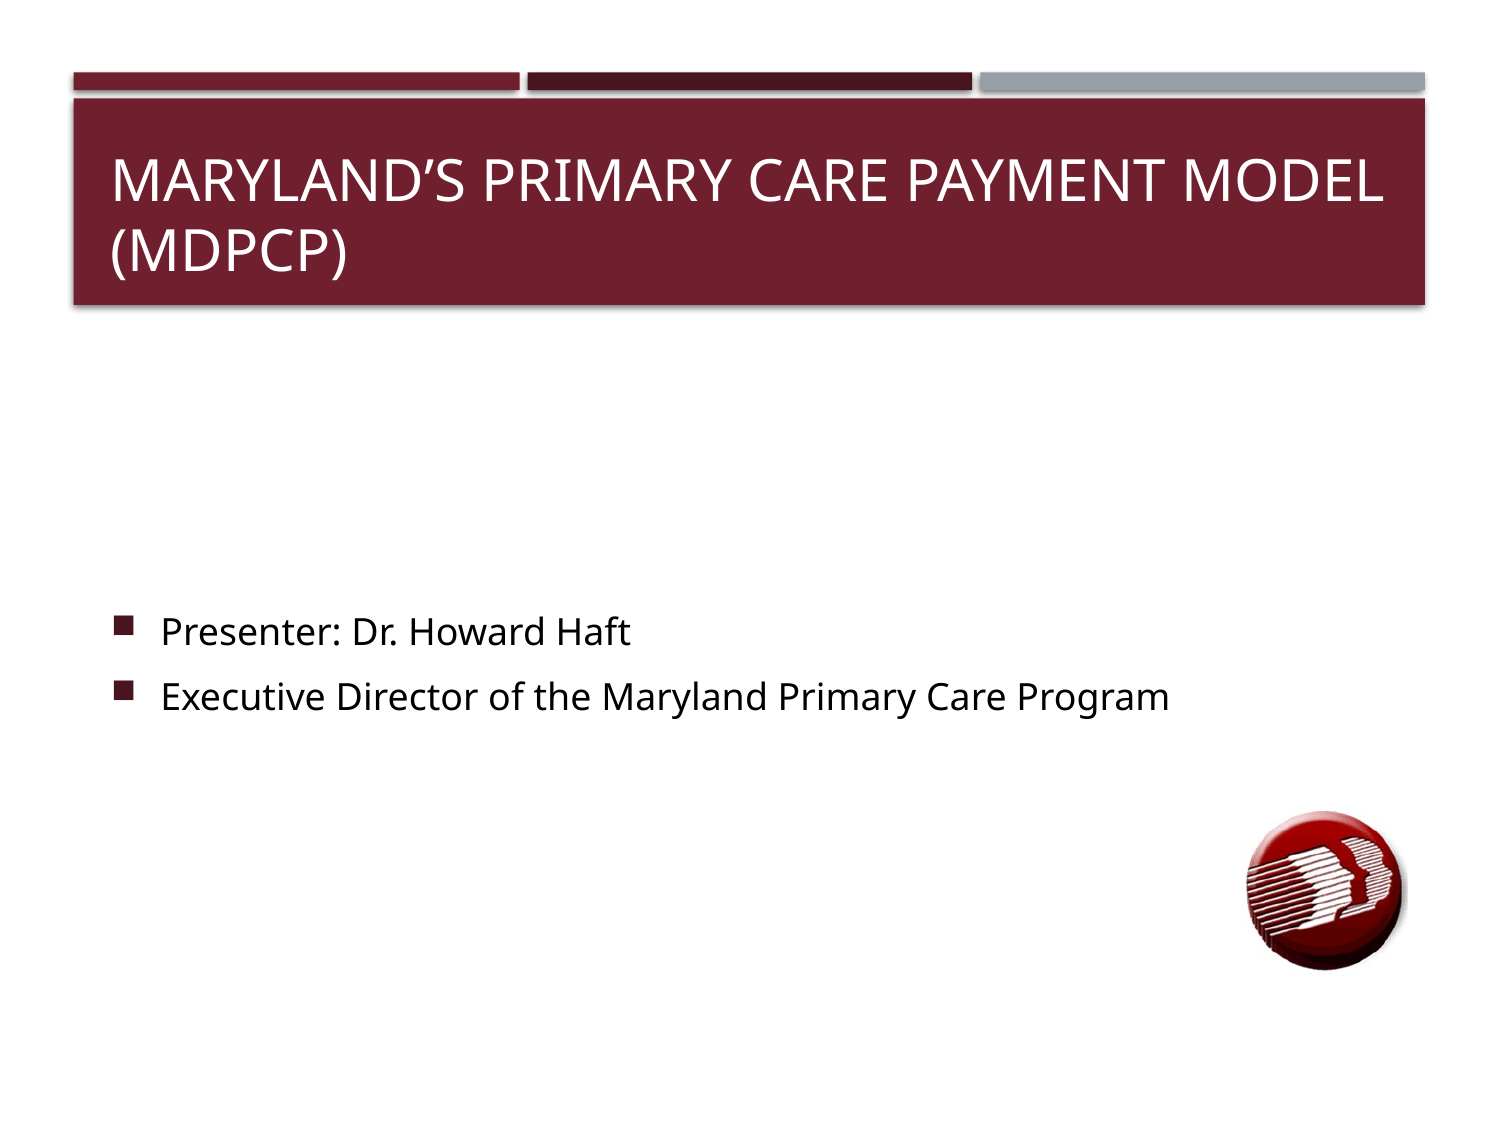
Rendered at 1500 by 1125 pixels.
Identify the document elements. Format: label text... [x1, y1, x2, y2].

title Maryland’s Primary Care Payment Model (MDPCP) [95, 112, 1406, 291]
list Presenter: Dr. Howard Haft Executive Director of the Maryland Primary Care Program [95, 365, 1406, 962]
picture [1241, 806, 1408, 977]
